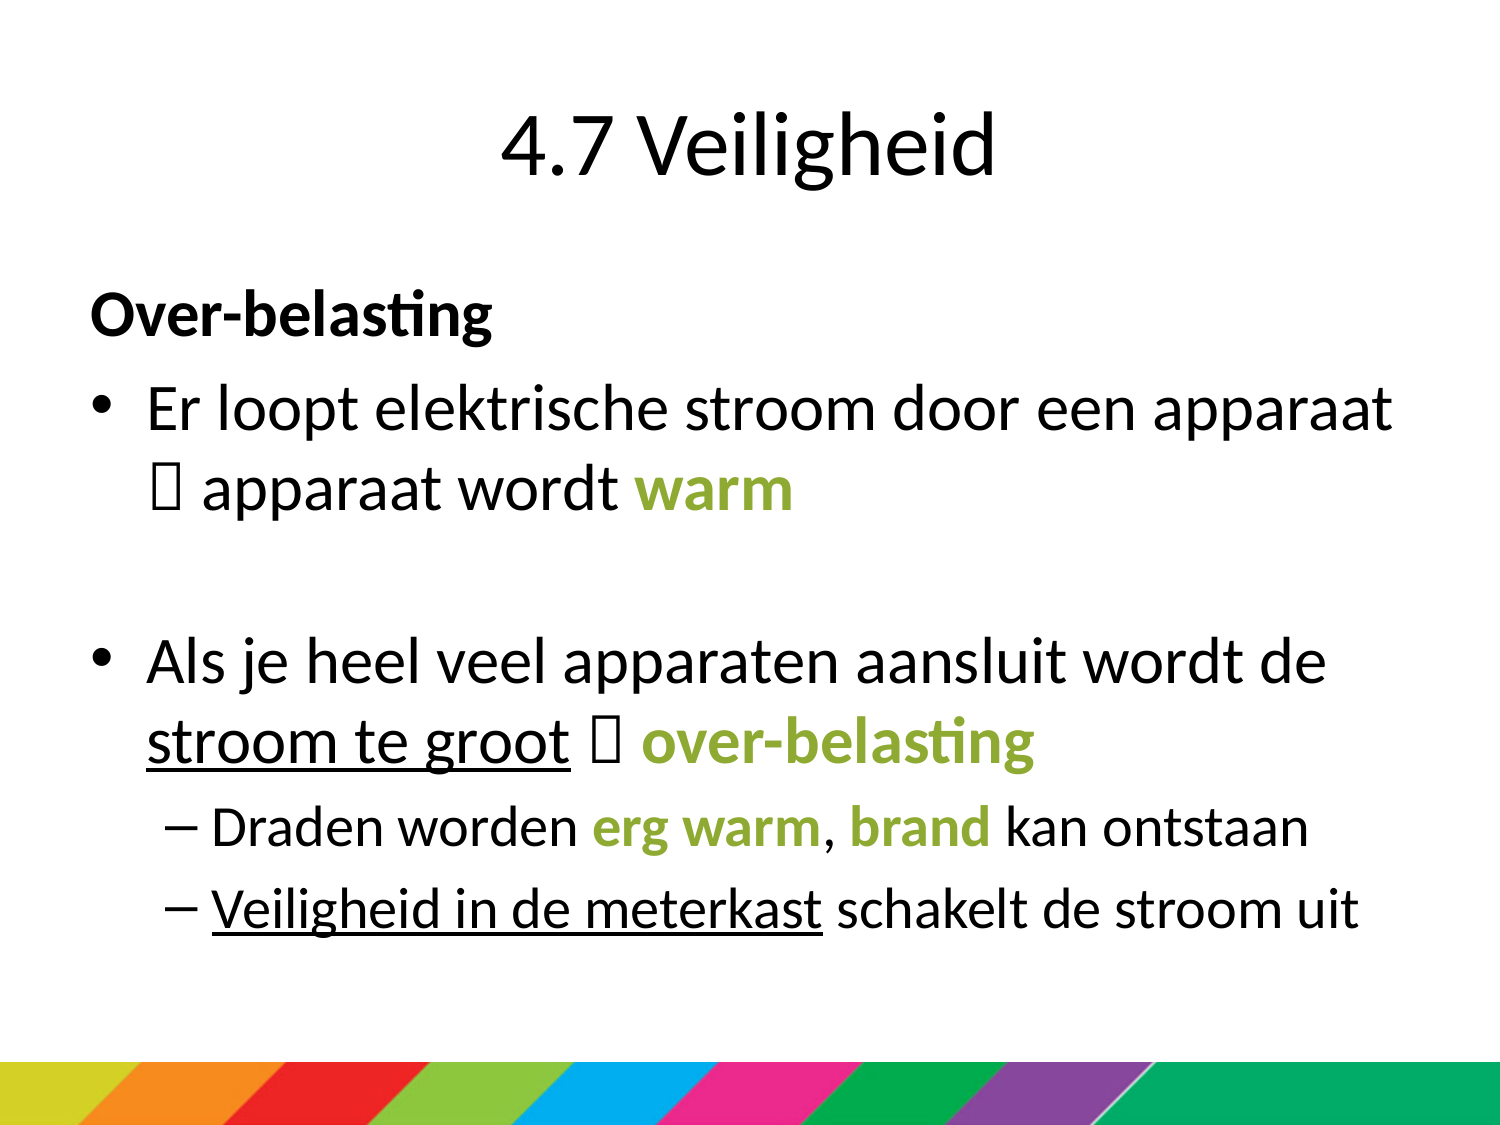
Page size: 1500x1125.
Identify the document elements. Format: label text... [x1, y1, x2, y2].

title 4.7 Veiligheid [75, 45, 1425, 233]
picture [656, 1062, 1500, 1125]
list Over-belasting Er loopt elektrische stroom door een apparaat  apparaat wordt warm Als je heel veel apparaten aansluit wordt de stroom te groot  over-belasting Draden worden erg warm, brand kan ontstaan Veiligheid in de meterkast schakelt de stroom uit [75, 262, 1425, 1005]
picture [0, 1062, 574, 1125]
